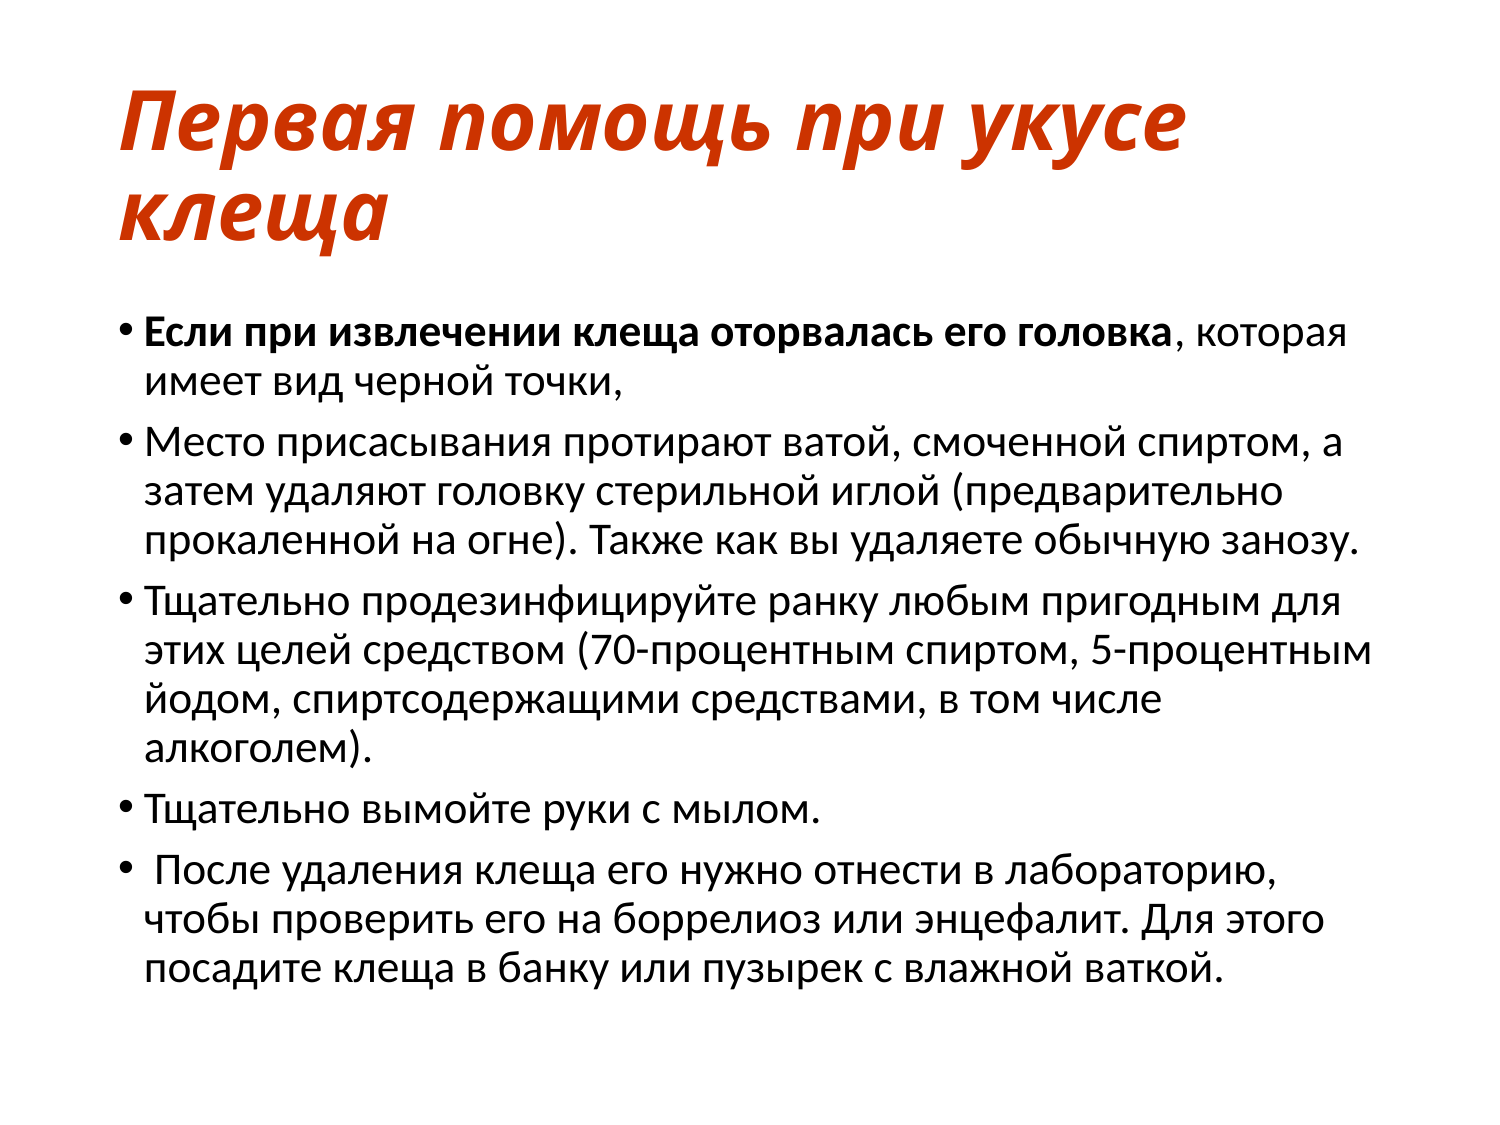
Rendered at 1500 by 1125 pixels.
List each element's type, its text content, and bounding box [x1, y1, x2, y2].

list Если при извлечении клеща оторвалась его головка, которая имеет вид черной точки, Место присасывания протирают ватой, смоченной спиртом, а затем удаляют головку стерильной иглой (предварительно прокаленной на огне). Также как вы удаляете обычную занозу. Тщательно продезинфицируйте ранку любым пригодным для этих целей средством (70-процентным спиртом, 5-процентным йодом, спиртсодержащими средствами, в том числе алкоголем). Тщательно вымойте руки с мылом. После удаления клеща его нужно отнести в лабораторию, чтобы проверить его на боррелиоз или энцефалит. Для этого посадите клеща в банку или пузырек с влажной ваткой. [103, 299, 1397, 1014]
title Первая помощь при укусе клеща [103, 59, 1397, 278]
